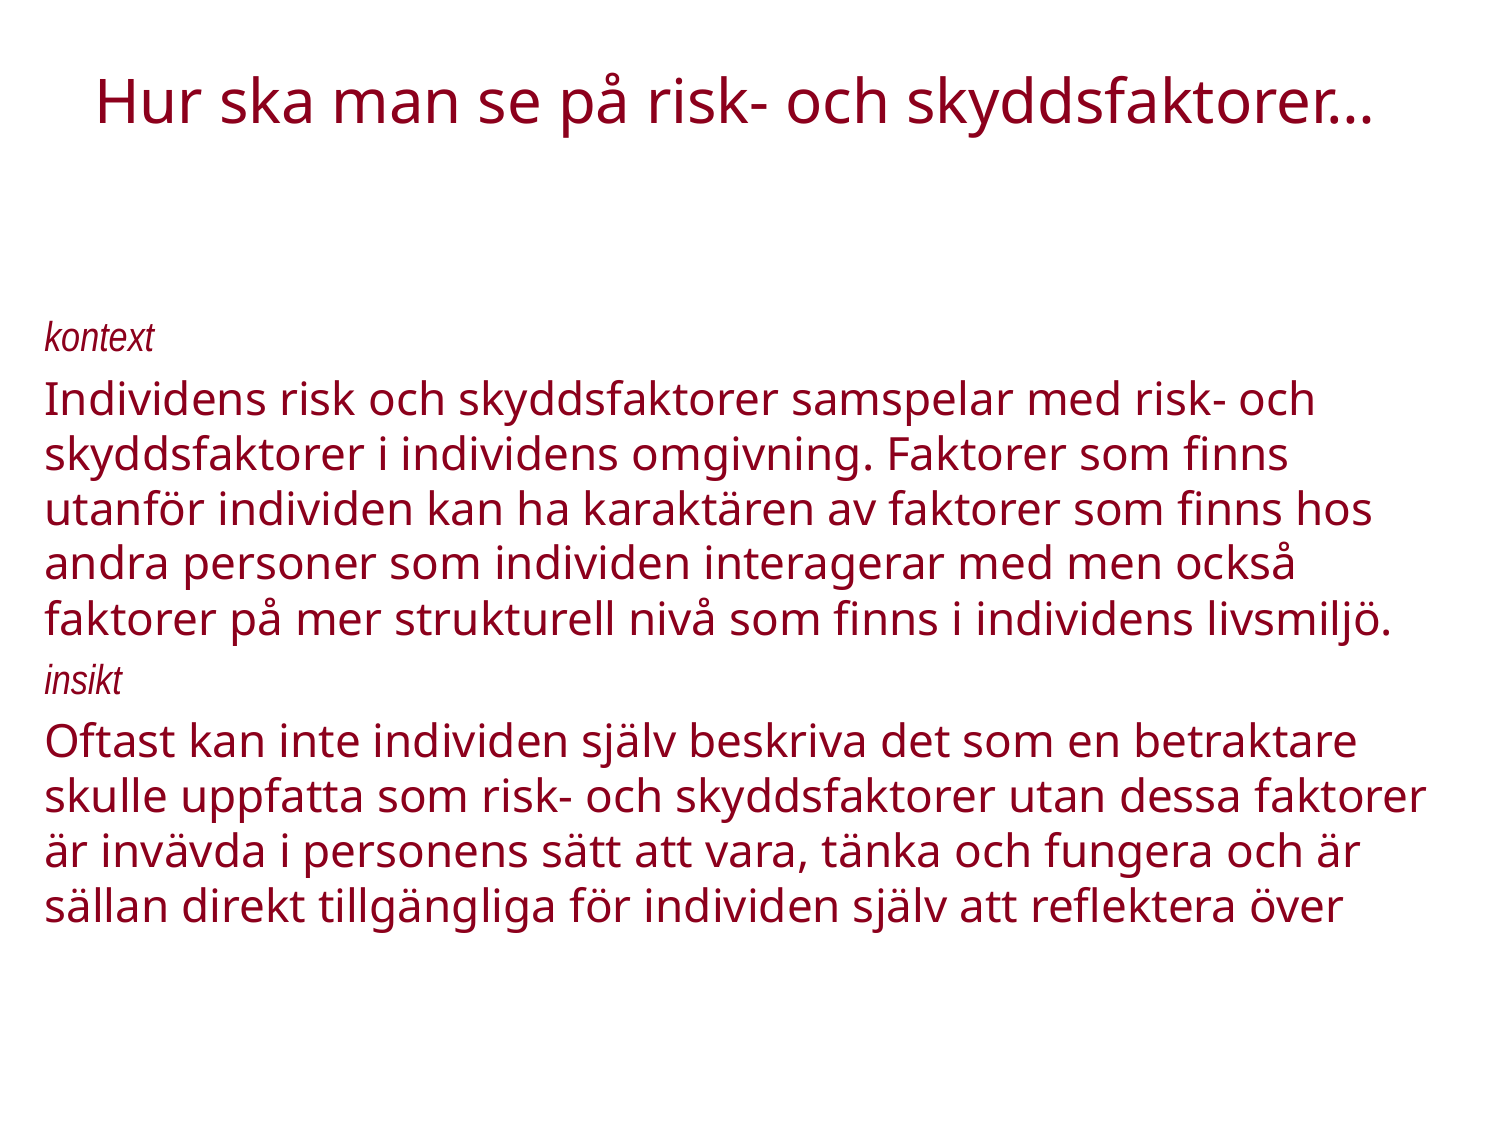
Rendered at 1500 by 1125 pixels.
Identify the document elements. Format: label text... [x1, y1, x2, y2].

title Hur ska man se på risk- och skyddsfaktorer… [41, 54, 1430, 179]
list kontext Individens risk och skyddsfaktorer samspelar med risk- och skyddsfaktorer i individens omgivning. Faktorer som finns utanför individen kan ha karaktären av faktorer som finns hos andra personer som individen interagerar med men också faktorer på mer strukturell nivå som finns i individens livsmiljö. insikt Oftast kan inte individen själv beskriva det som en betraktare skulle uppfatta som risk- och skyddsfaktorer utan dessa faktorer är invävda i personens sätt att vara, tänka och fungera och är sällan direkt tillgängliga för individen själv att reflektera över [29, 302, 1477, 843]
